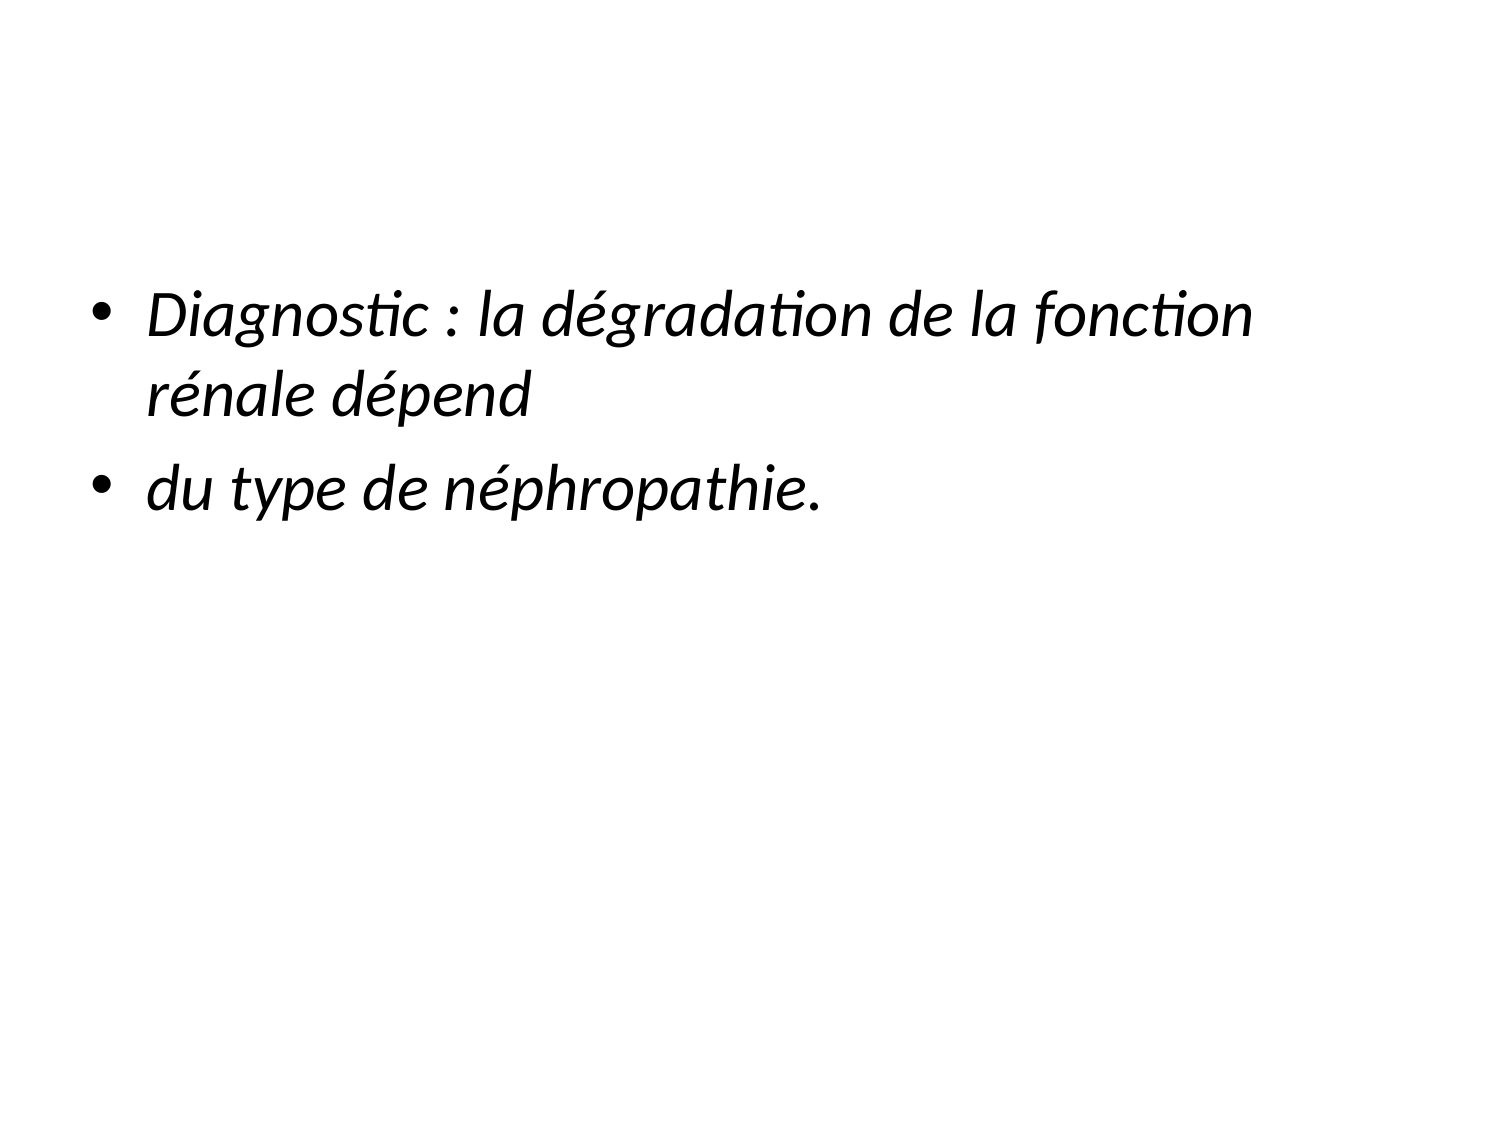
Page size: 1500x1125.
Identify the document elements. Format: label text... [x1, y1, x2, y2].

list Diagnostic : la dégradation de la fonction rénale dépend du type de néphropathie. [75, 262, 1425, 1005]
